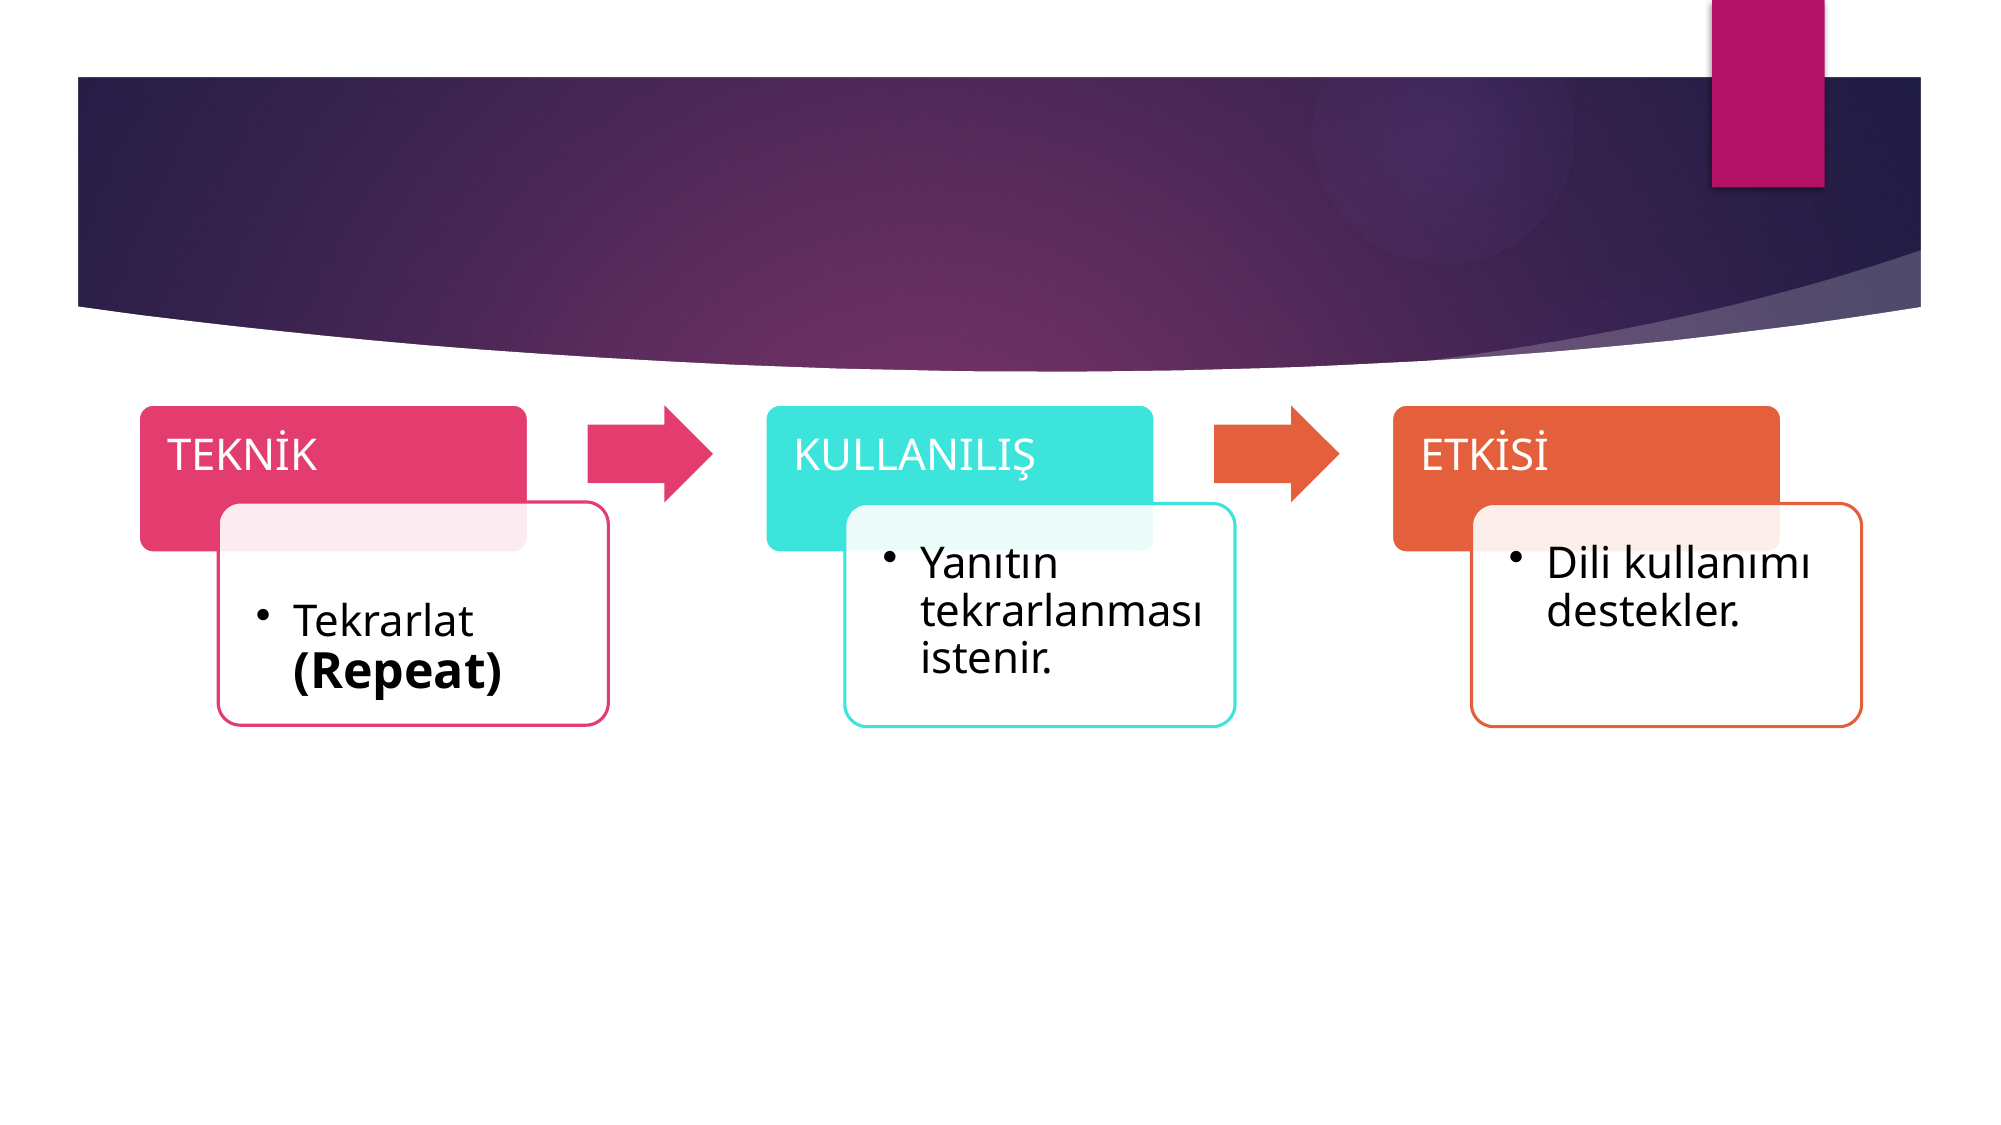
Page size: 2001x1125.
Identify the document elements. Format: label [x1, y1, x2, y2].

list [137, 117, 1863, 1014]
